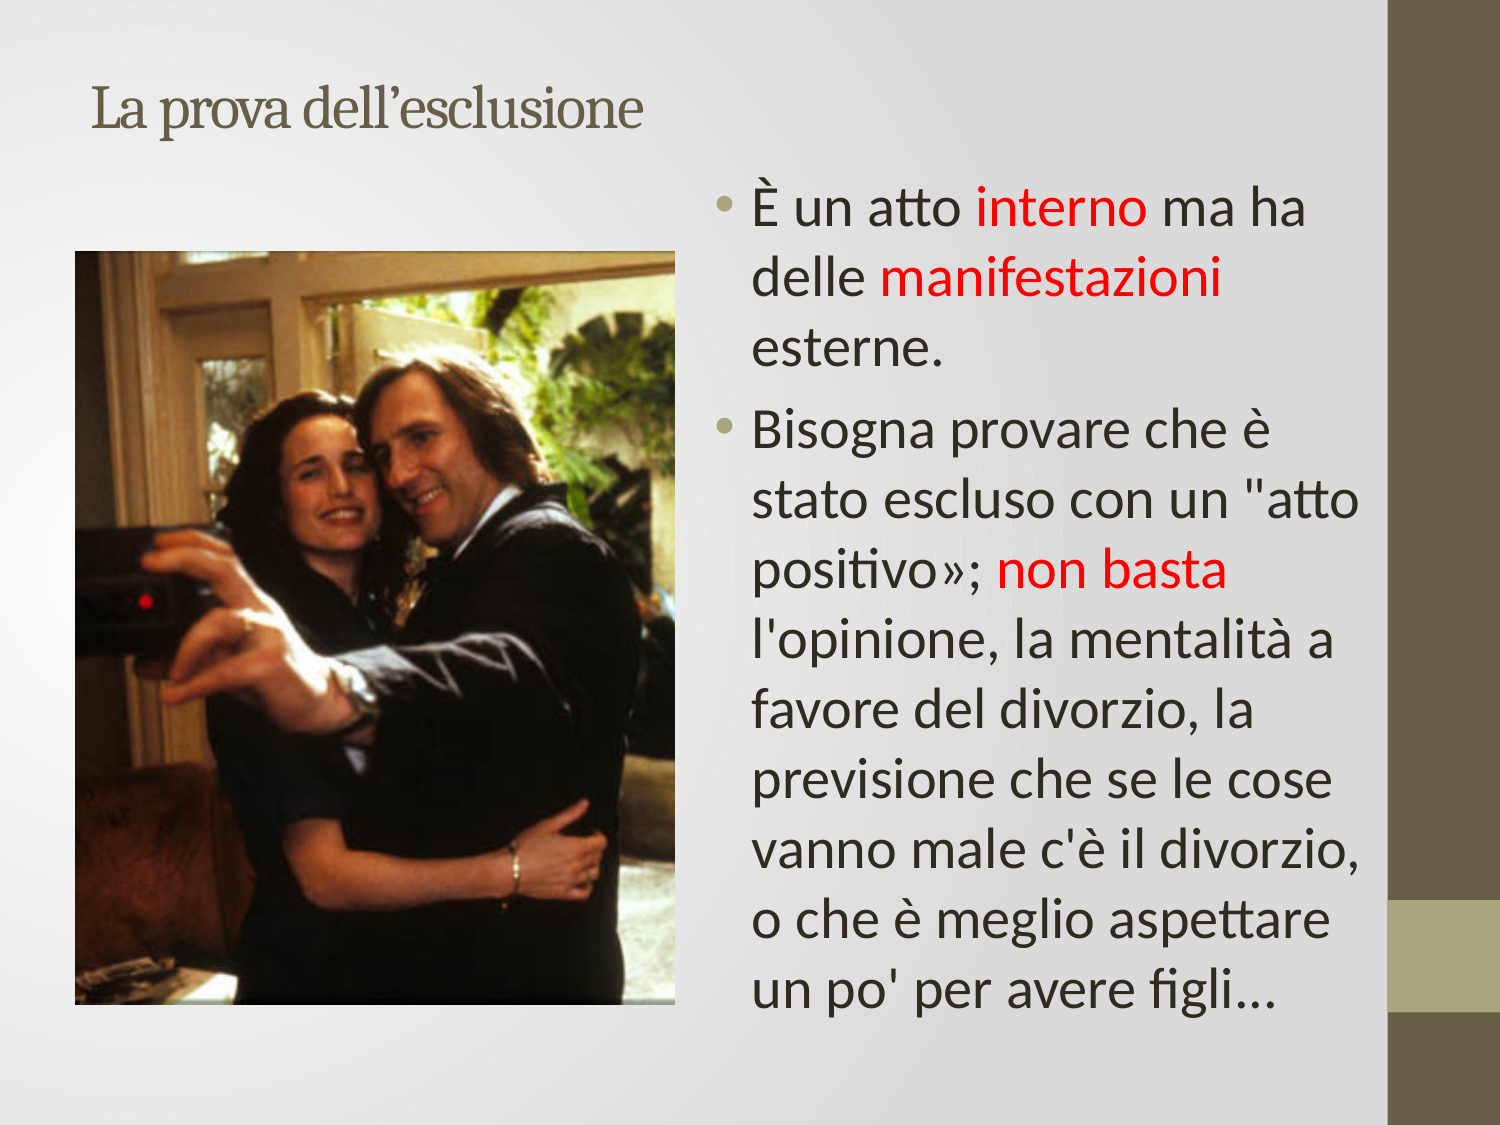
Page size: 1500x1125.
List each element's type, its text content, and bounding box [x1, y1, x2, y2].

list È un atto interno ma ha delle manifestazioni esterne. Bisogna provare che è stato escluso con un "atto positivo»; non basta l'opinione, la mentalità a favore del divorzio, la previsione che se le cose vanno male c'è il divorzio, o che è meglio aspettare un po' per avere figli... [680, 161, 1400, 1125]
title La prova dell’esclusione [75, 45, 1325, 162]
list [74, 251, 676, 1006]
